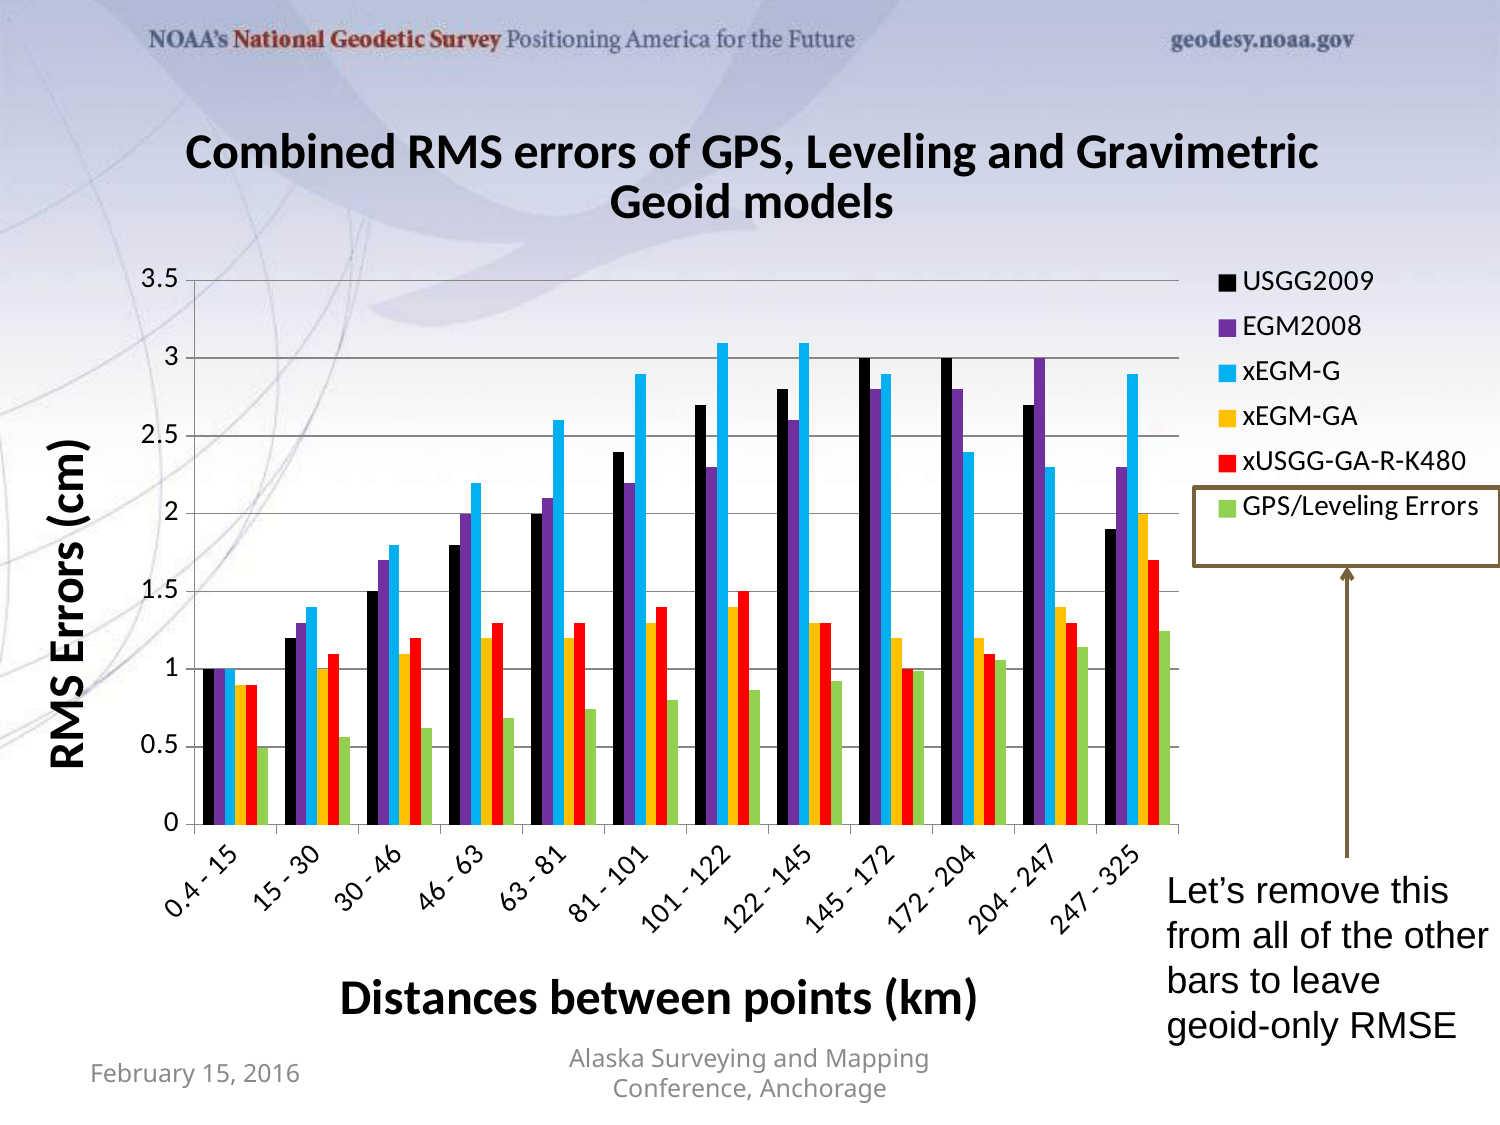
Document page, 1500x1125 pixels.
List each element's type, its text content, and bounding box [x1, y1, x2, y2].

chart [3, 88, 1500, 1067]
footer Alaska Surveying and Mapping Conference, Anchorage [512, 1073, 988, 1103]
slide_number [75, 1073, 425, 1103]
picture [0, 0, 1500, 1122]
